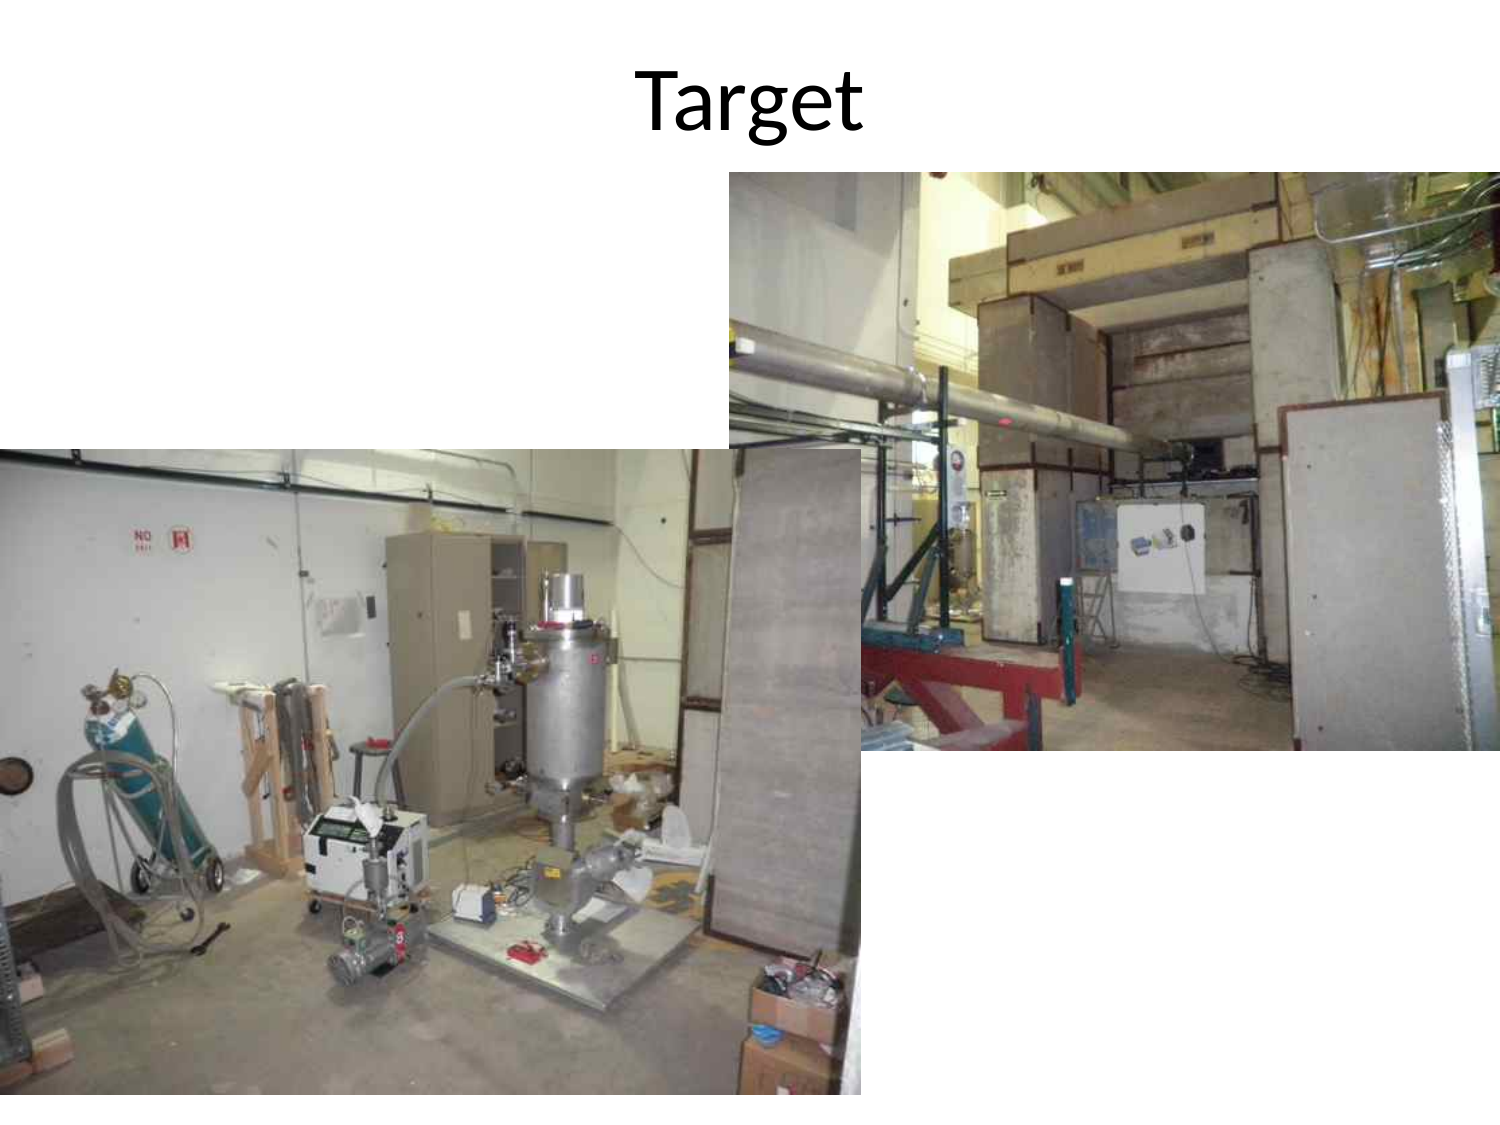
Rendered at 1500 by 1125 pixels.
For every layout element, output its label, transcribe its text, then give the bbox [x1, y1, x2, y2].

title Target [75, 0, 1425, 188]
picture [0, 172, 1500, 1096]
